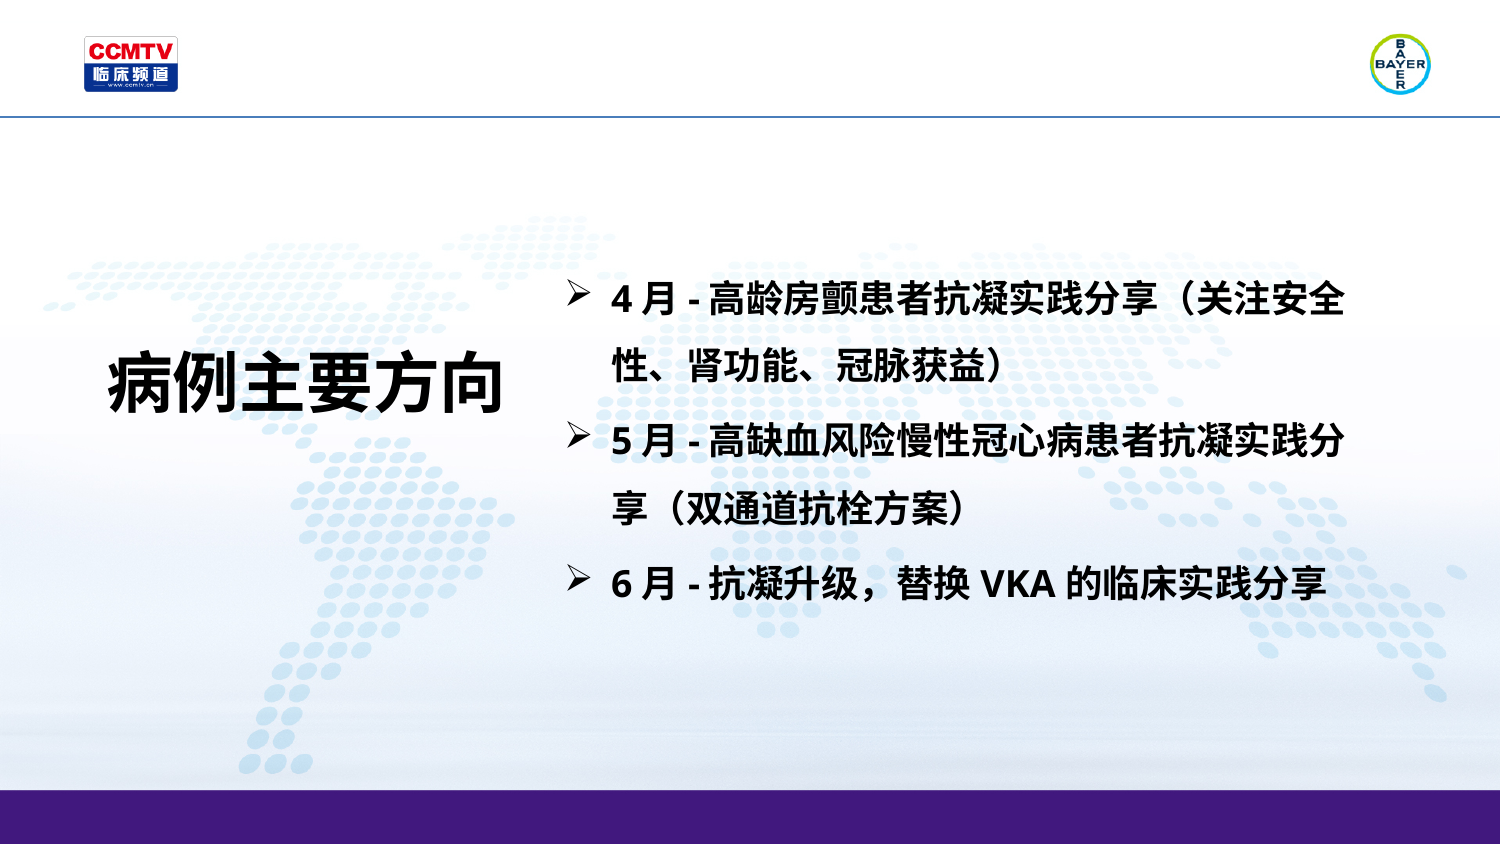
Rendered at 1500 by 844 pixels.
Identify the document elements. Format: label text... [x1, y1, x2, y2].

picture [0, 118, 1500, 844]
title 病例主要方向 [29, 315, 548, 457]
picture [0, 0, 1500, 116]
list 4月-高龄房颤患者抗凝实践分享（关注安全性、肾功能、冠脉获益） 5月-高缺血风险慢性冠心病患者抗凝实践分享（双通道抗栓方案） 6月-抗凝升级，替换VKA的临床实践分享 [548, 244, 1377, 600]
